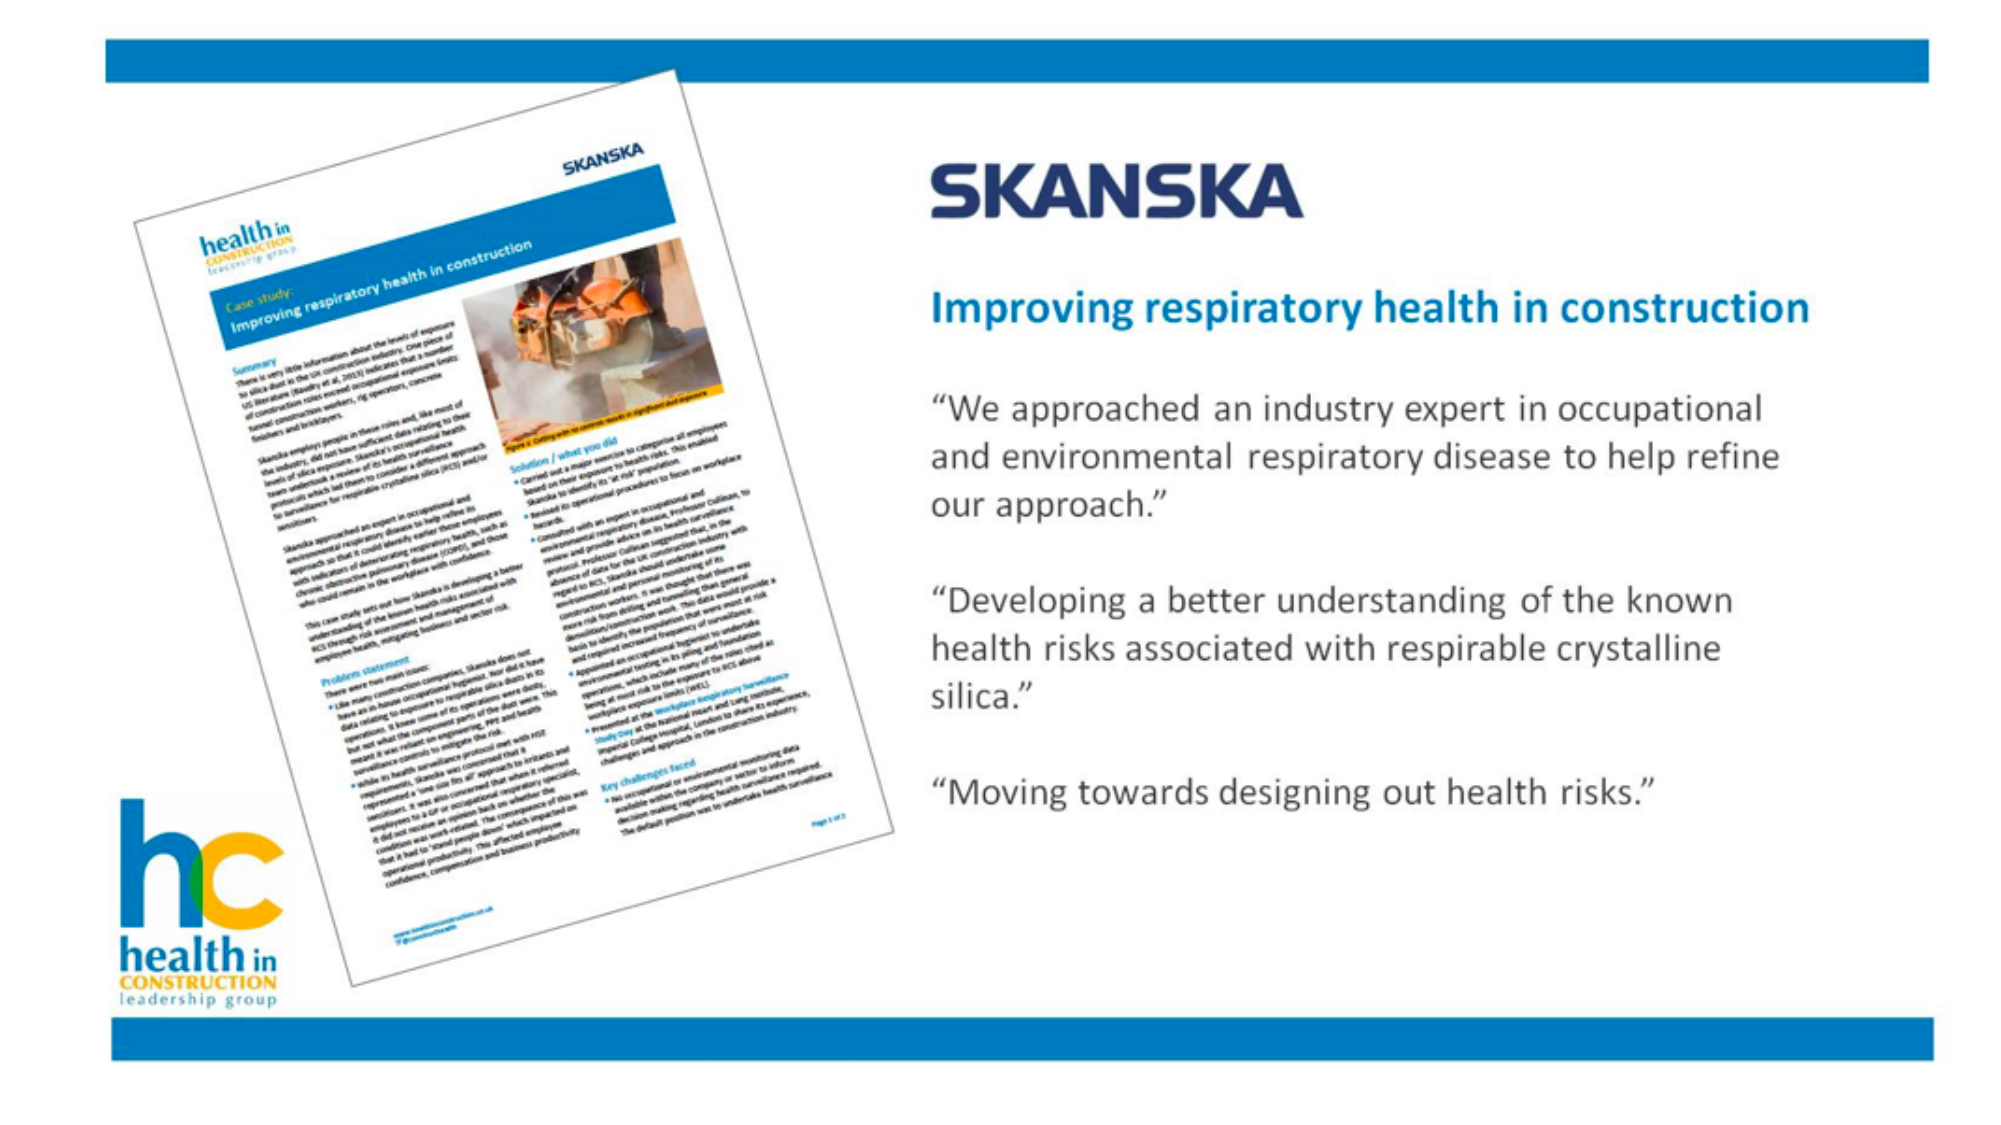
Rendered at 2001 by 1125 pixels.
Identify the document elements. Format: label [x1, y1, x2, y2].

list [93, 22, 1961, 1083]
